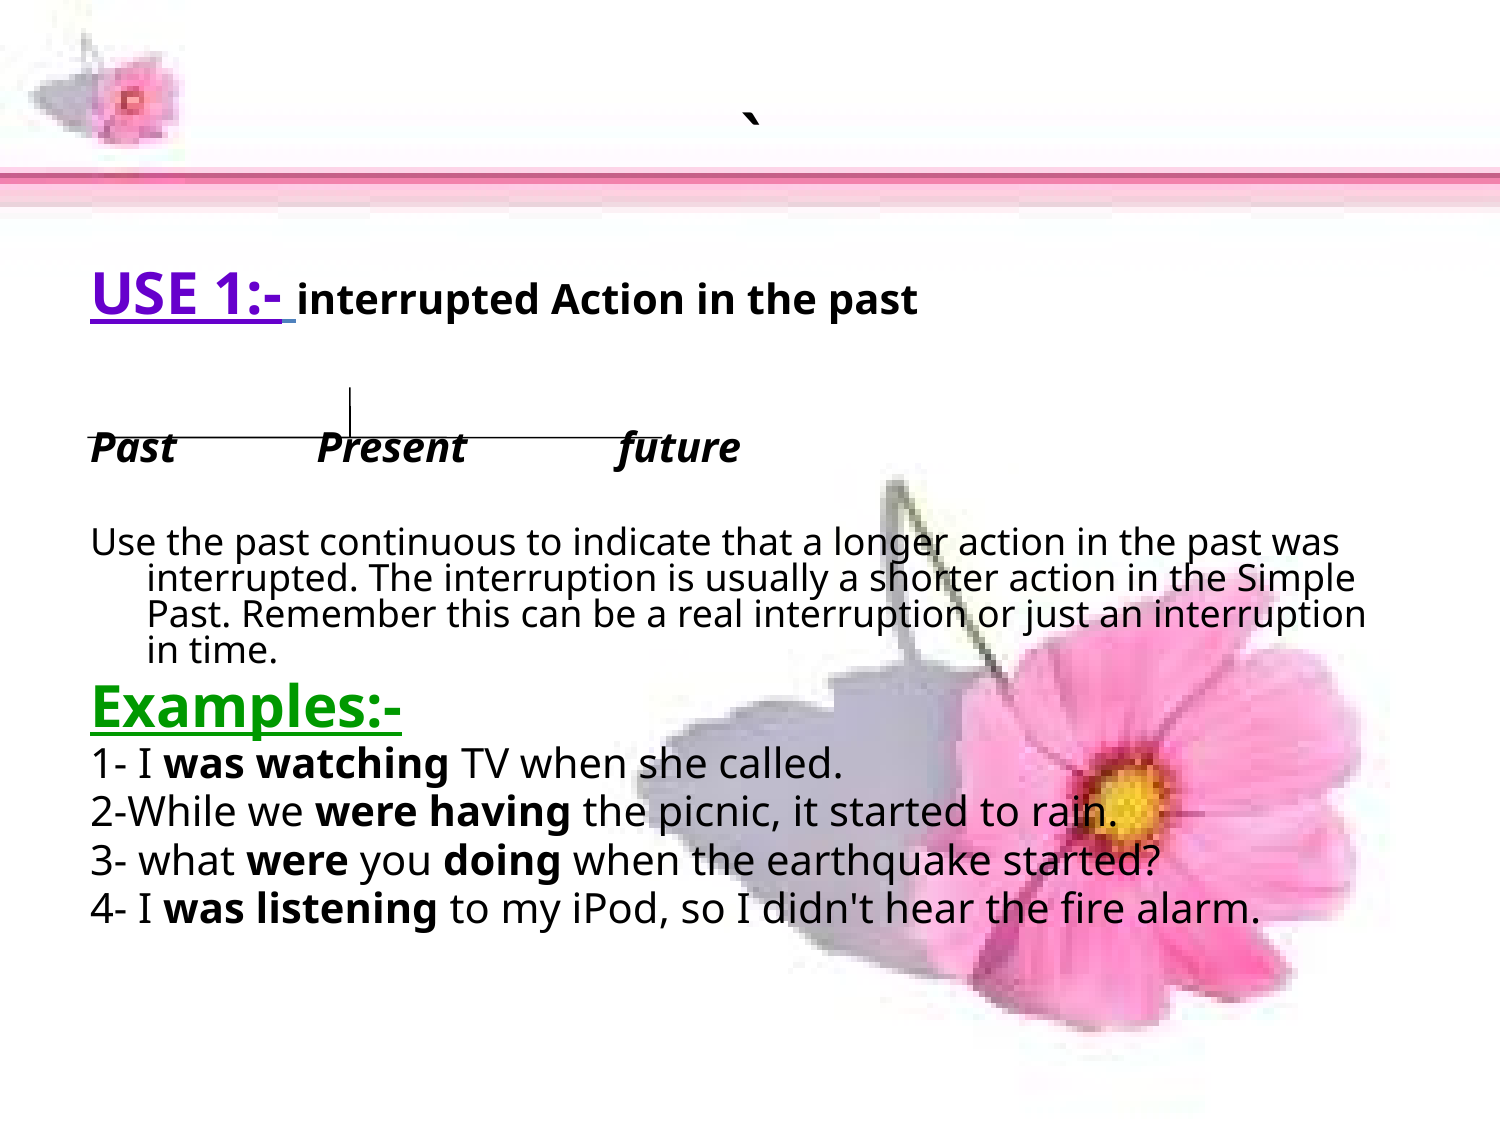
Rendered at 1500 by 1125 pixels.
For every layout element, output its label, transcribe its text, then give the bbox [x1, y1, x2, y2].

list USE 1:- interrupted Action in the past Past Present future Use the past continuous to indicate that a longer action in the past was interrupted. The interruption is usually a shorter action in the Simple Past. Remember this can be a real interruption or just an interruption in time. Examples:- 1- I was watching TV when she called. 2-While we were having the picnic, it started to rain. 3- what were you doing when the earthquake started? 4- I was listening to my iPod, so I didn't hear the fire alarm. [75, 262, 1425, 1005]
picture [0, 0, 1500, 1125]
title ` [75, 45, 1425, 233]
